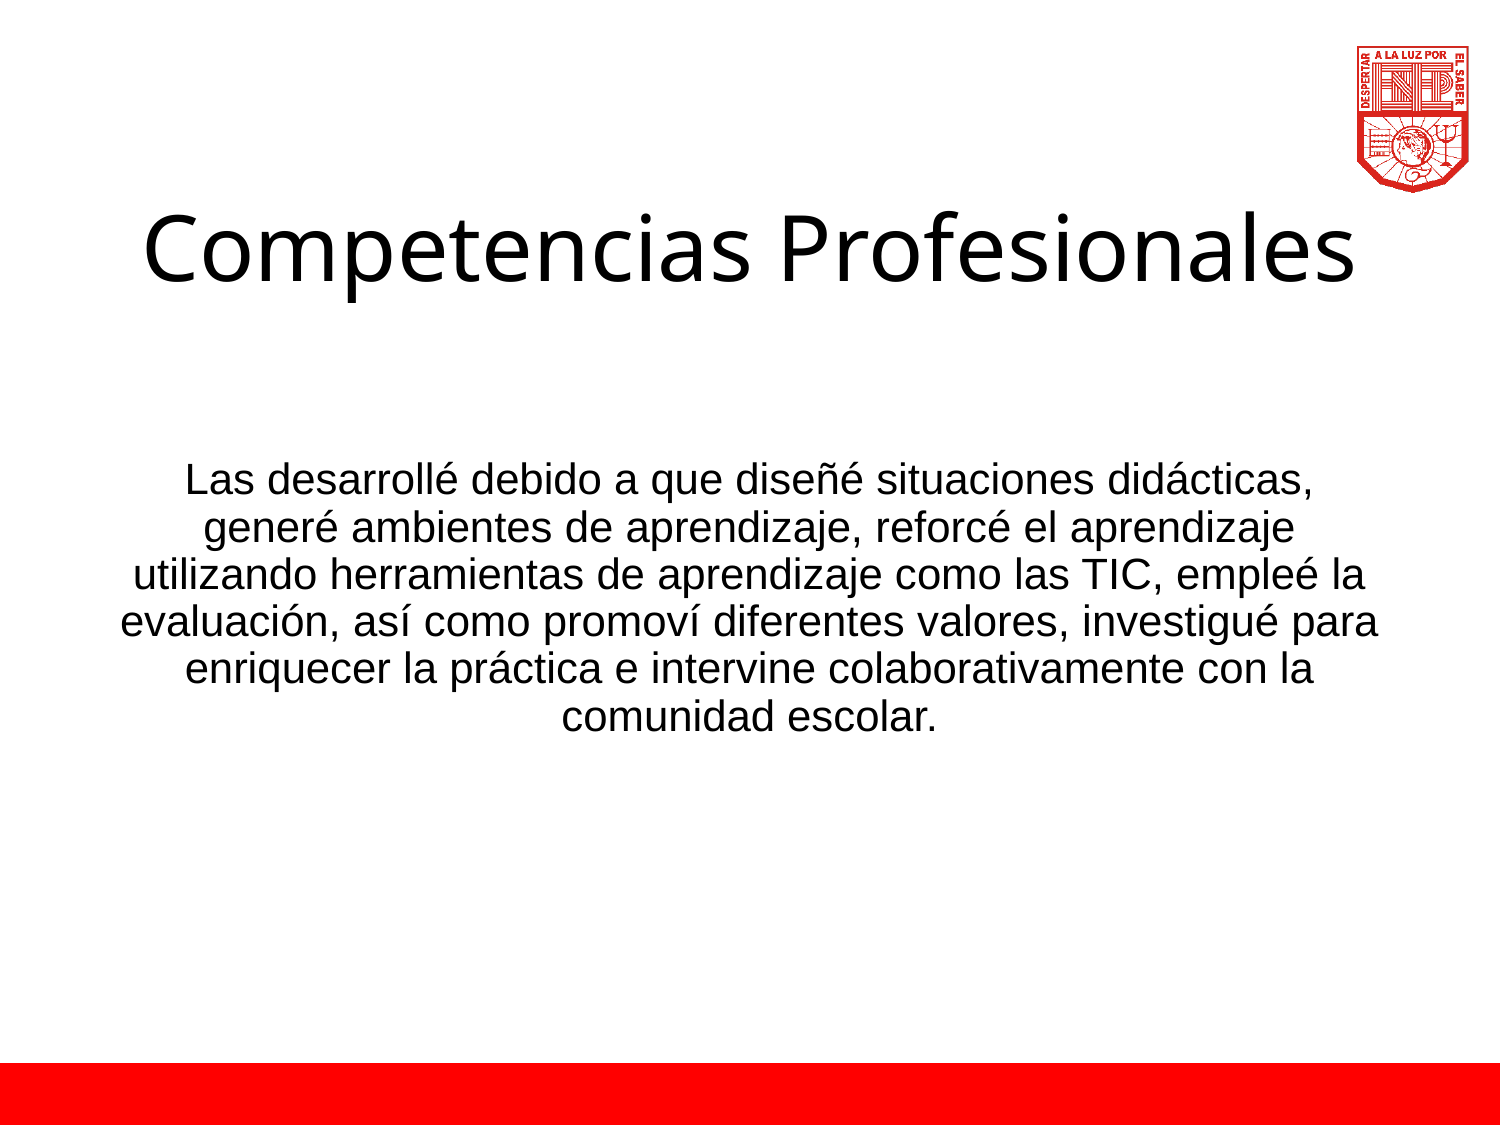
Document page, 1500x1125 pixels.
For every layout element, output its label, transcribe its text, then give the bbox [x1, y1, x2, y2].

list Las desarrollé debido a que diseñé situaciones didácticas, generé ambientes de aprendizaje, reforcé el aprendizaje utilizando herramientas de aprendizaje como las TIC, empleé la evaluación, así como promoví diferentes valores, investigué para enriquecer la práctica e intervine colaborativamente con la comunidad escolar. [103, 449, 1397, 851]
title Competencias Profesionales [103, 143, 1397, 361]
picture [1341, 27, 1484, 211]
